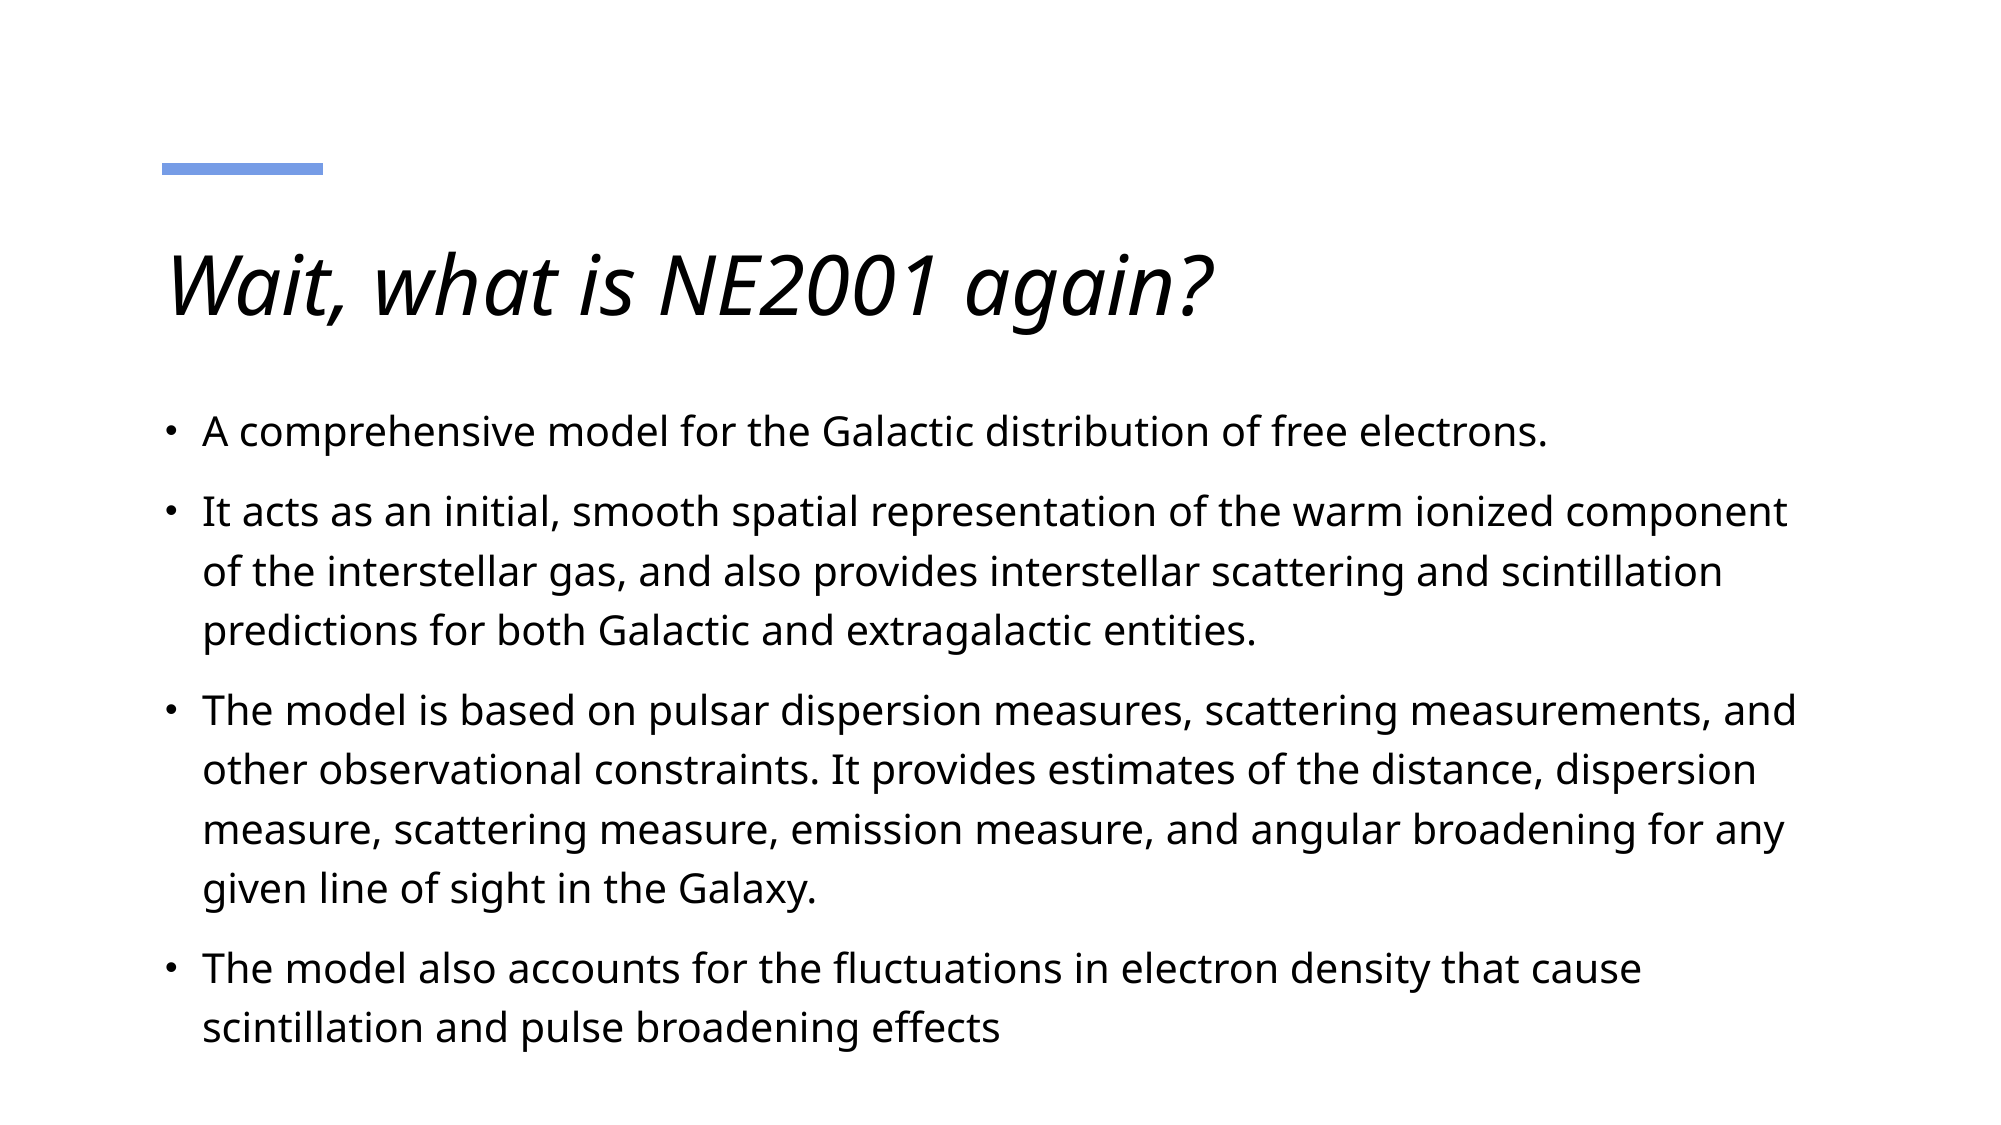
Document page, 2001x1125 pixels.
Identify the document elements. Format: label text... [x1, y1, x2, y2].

list A comprehensive model for the Galactic distribution of free electrons. It acts as an initial, smooth spatial representation of the warm ionized component of the interstellar gas, and also provides interstellar scattering and scintillation predictions for both Galactic and extragalactic entities. The model is based on pulsar dispersion measures, scattering measurements, and other observational constraints. It provides estimates of the distance, dispersion measure, scattering measure, emission measure, and angular broadening for any given line of sight in the Galaxy. The model also accounts for the fluctuations in electron density that cause scintillation and pulse broadening effects [150, 388, 1850, 1060]
title Wait, what is NE2001 again? [150, 224, 1850, 388]
